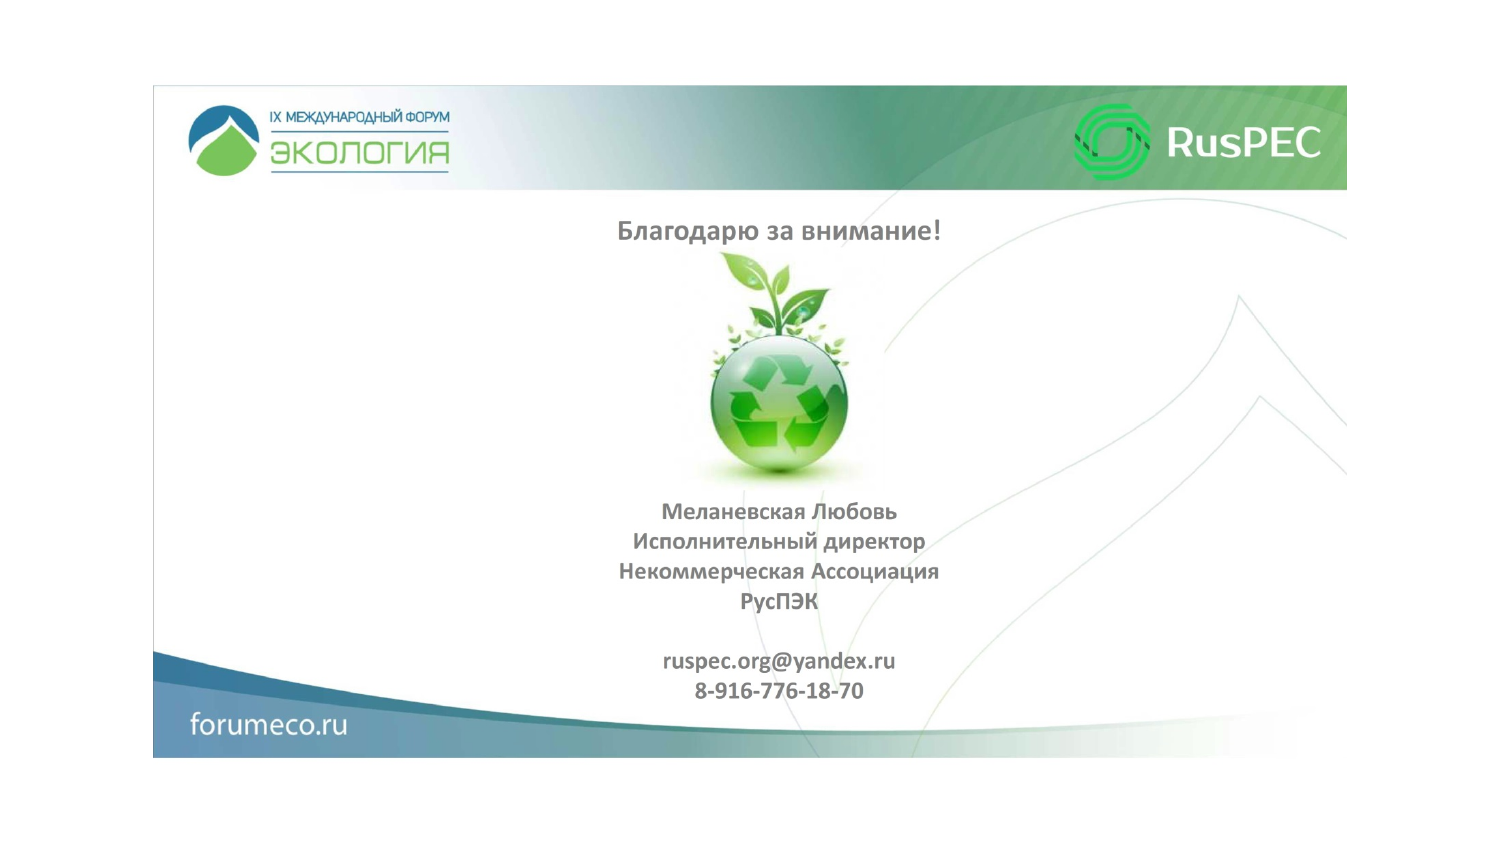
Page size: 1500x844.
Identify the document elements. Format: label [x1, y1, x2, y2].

picture [152, 0, 1348, 844]
